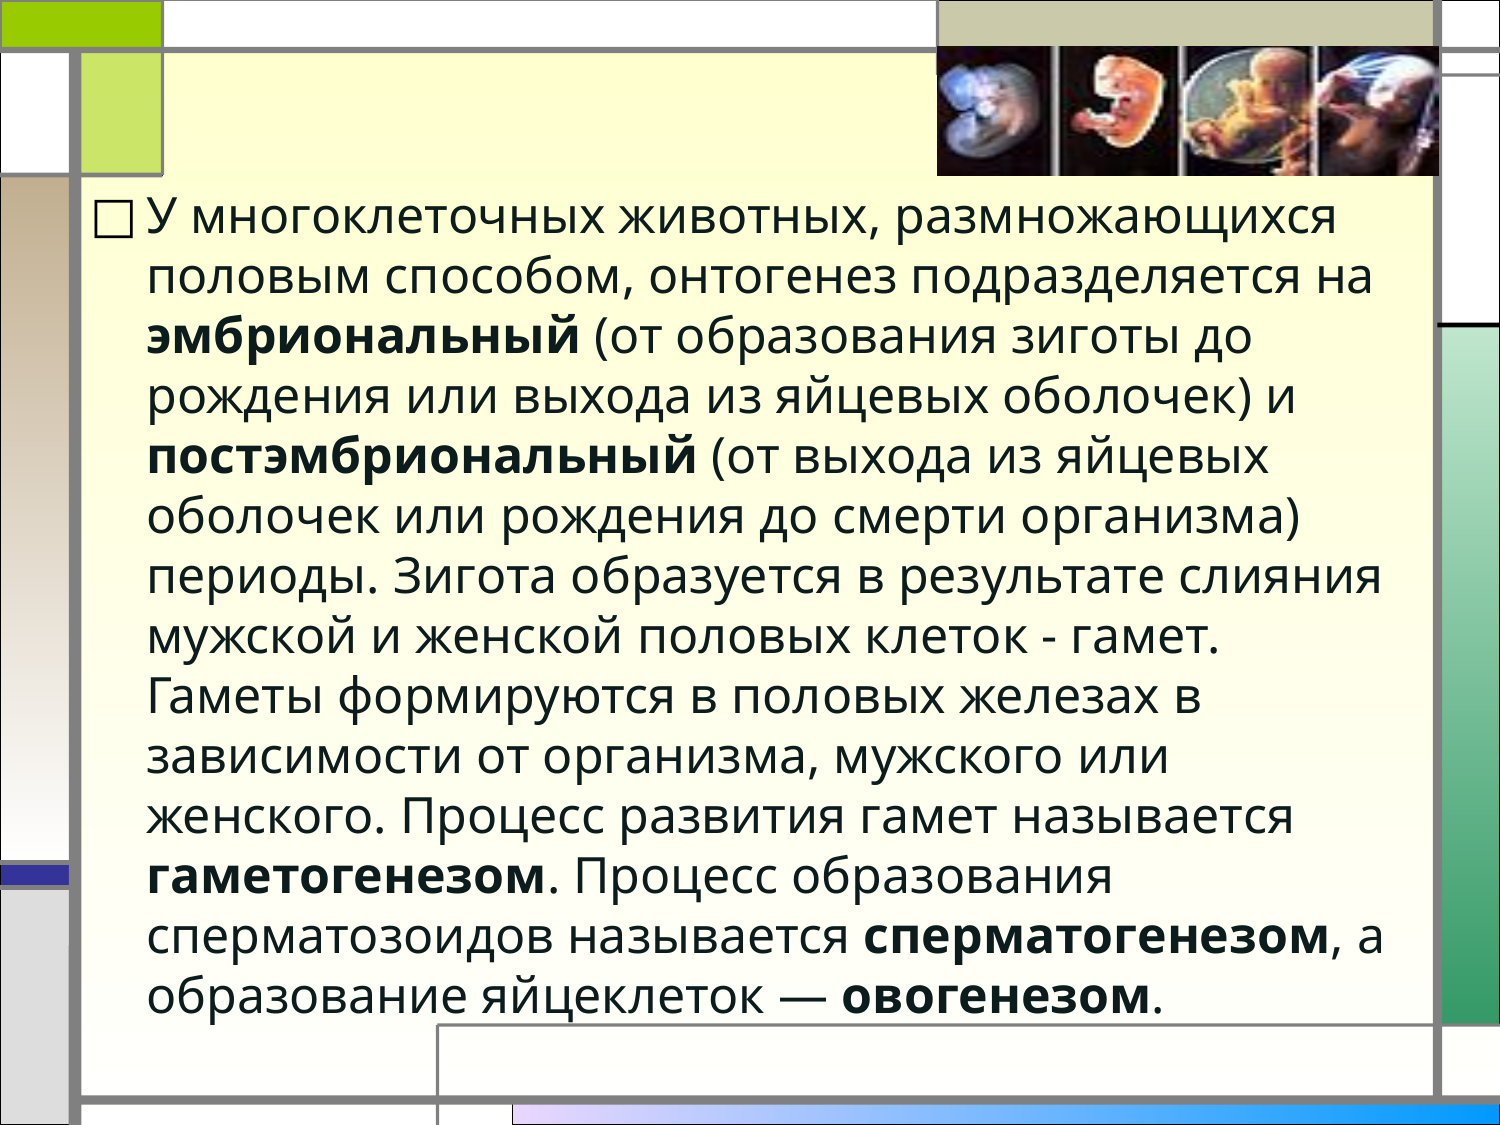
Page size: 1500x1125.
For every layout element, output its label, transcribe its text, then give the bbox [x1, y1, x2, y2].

picture [937, 46, 1440, 177]
list У многоклеточных животных, размножающихся половым способом, онтогенез подразделяется на эмбриональный (от образования зиготы до рождения или выхода из яйцевых оболочек) и постэмбриональный (от выхода из яйцевых оболочек или рождения до смерти организма) периоды. Зигота образуется в результате слияния мужской и женской половых клеток - гамет. Гаметы формируются в половых железах в зависимости от организма, мужского или женского. Процесс развития гамет называется гаметогенезом. Процесс образования сперматозоидов называется сперматогенезом, а образование яйцеклеток — овогенезом. [74, 175, 1426, 1044]
